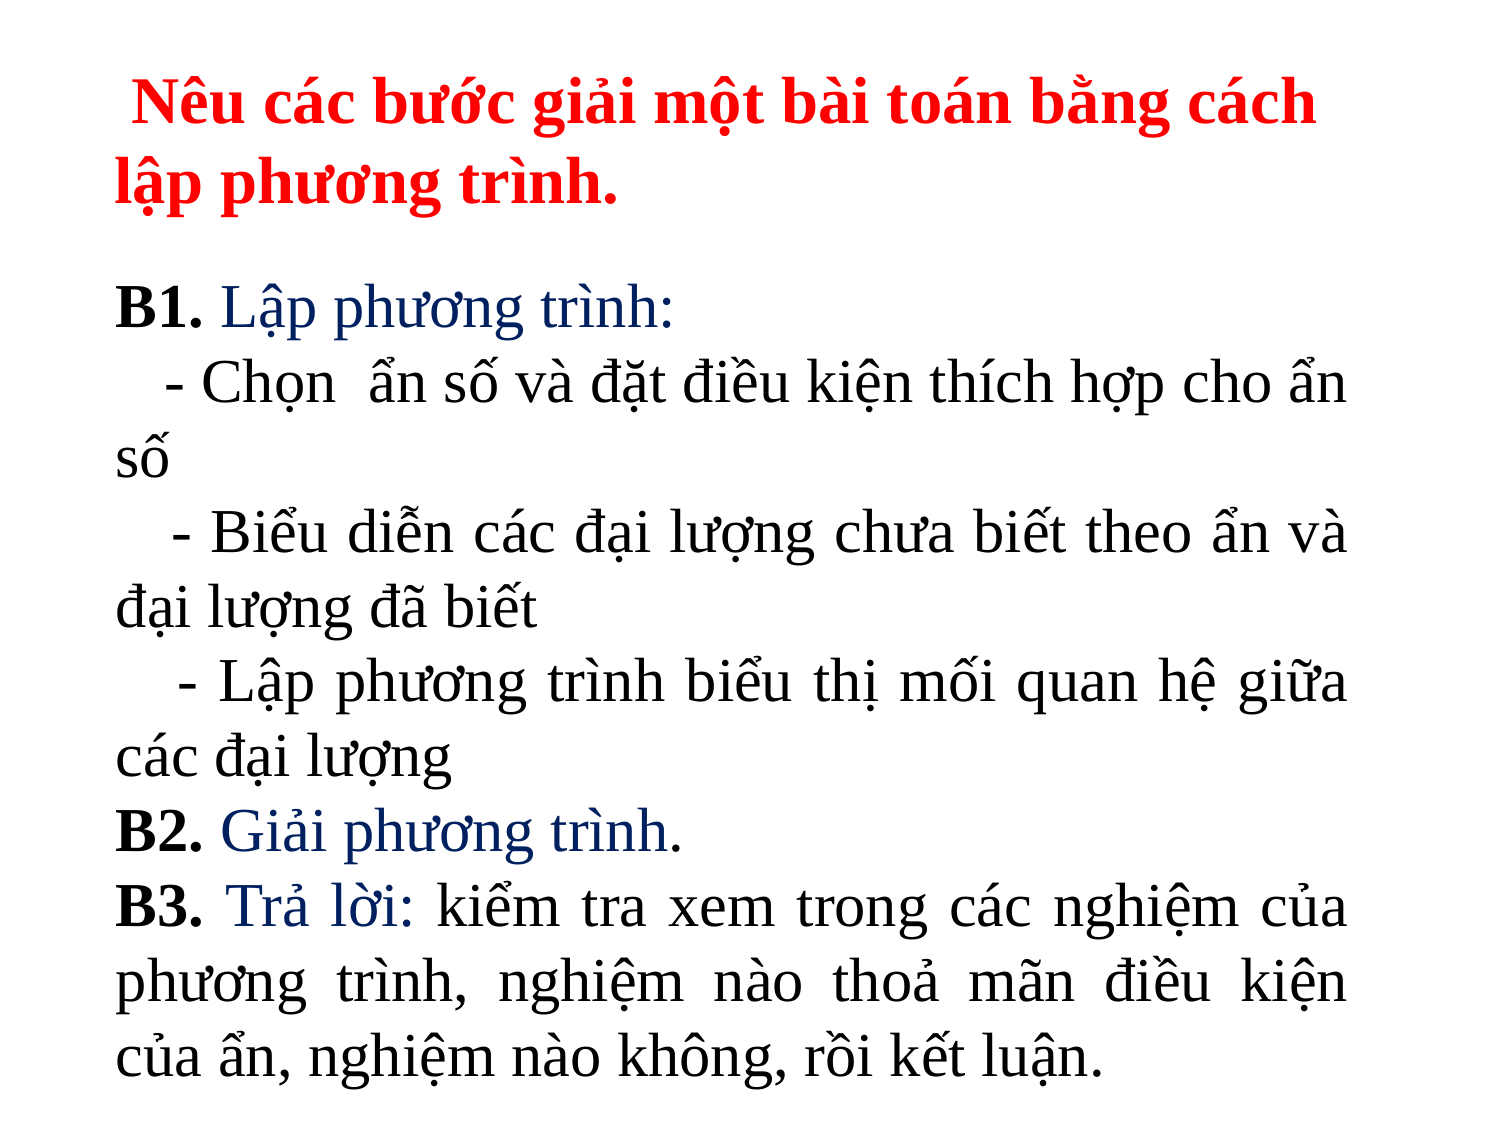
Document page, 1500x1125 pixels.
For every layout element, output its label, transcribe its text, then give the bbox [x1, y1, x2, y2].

text_box B1. Lập phương trình: - Chọn ẩn số và đặt điều kiện thích hợp cho ẩn số - Biểu diễn các đại lượng chưa biết theo ẩn và đại lượng đã biết - Lập phương trình biểu thị mối quan hệ giữa các đại lượng B2. Giải phương trình. B3. Trả lời: kiểm tra xem trong các nghiệm của phương trình, nghiệm nào thoả mãn điều kiện của ẩn, nghiệm nào không, rồi kết luận. [101, 257, 1364, 1097]
text_box Nêu các bước giải một bài toán bằng cách lập phương trình. [99, 49, 1363, 225]
